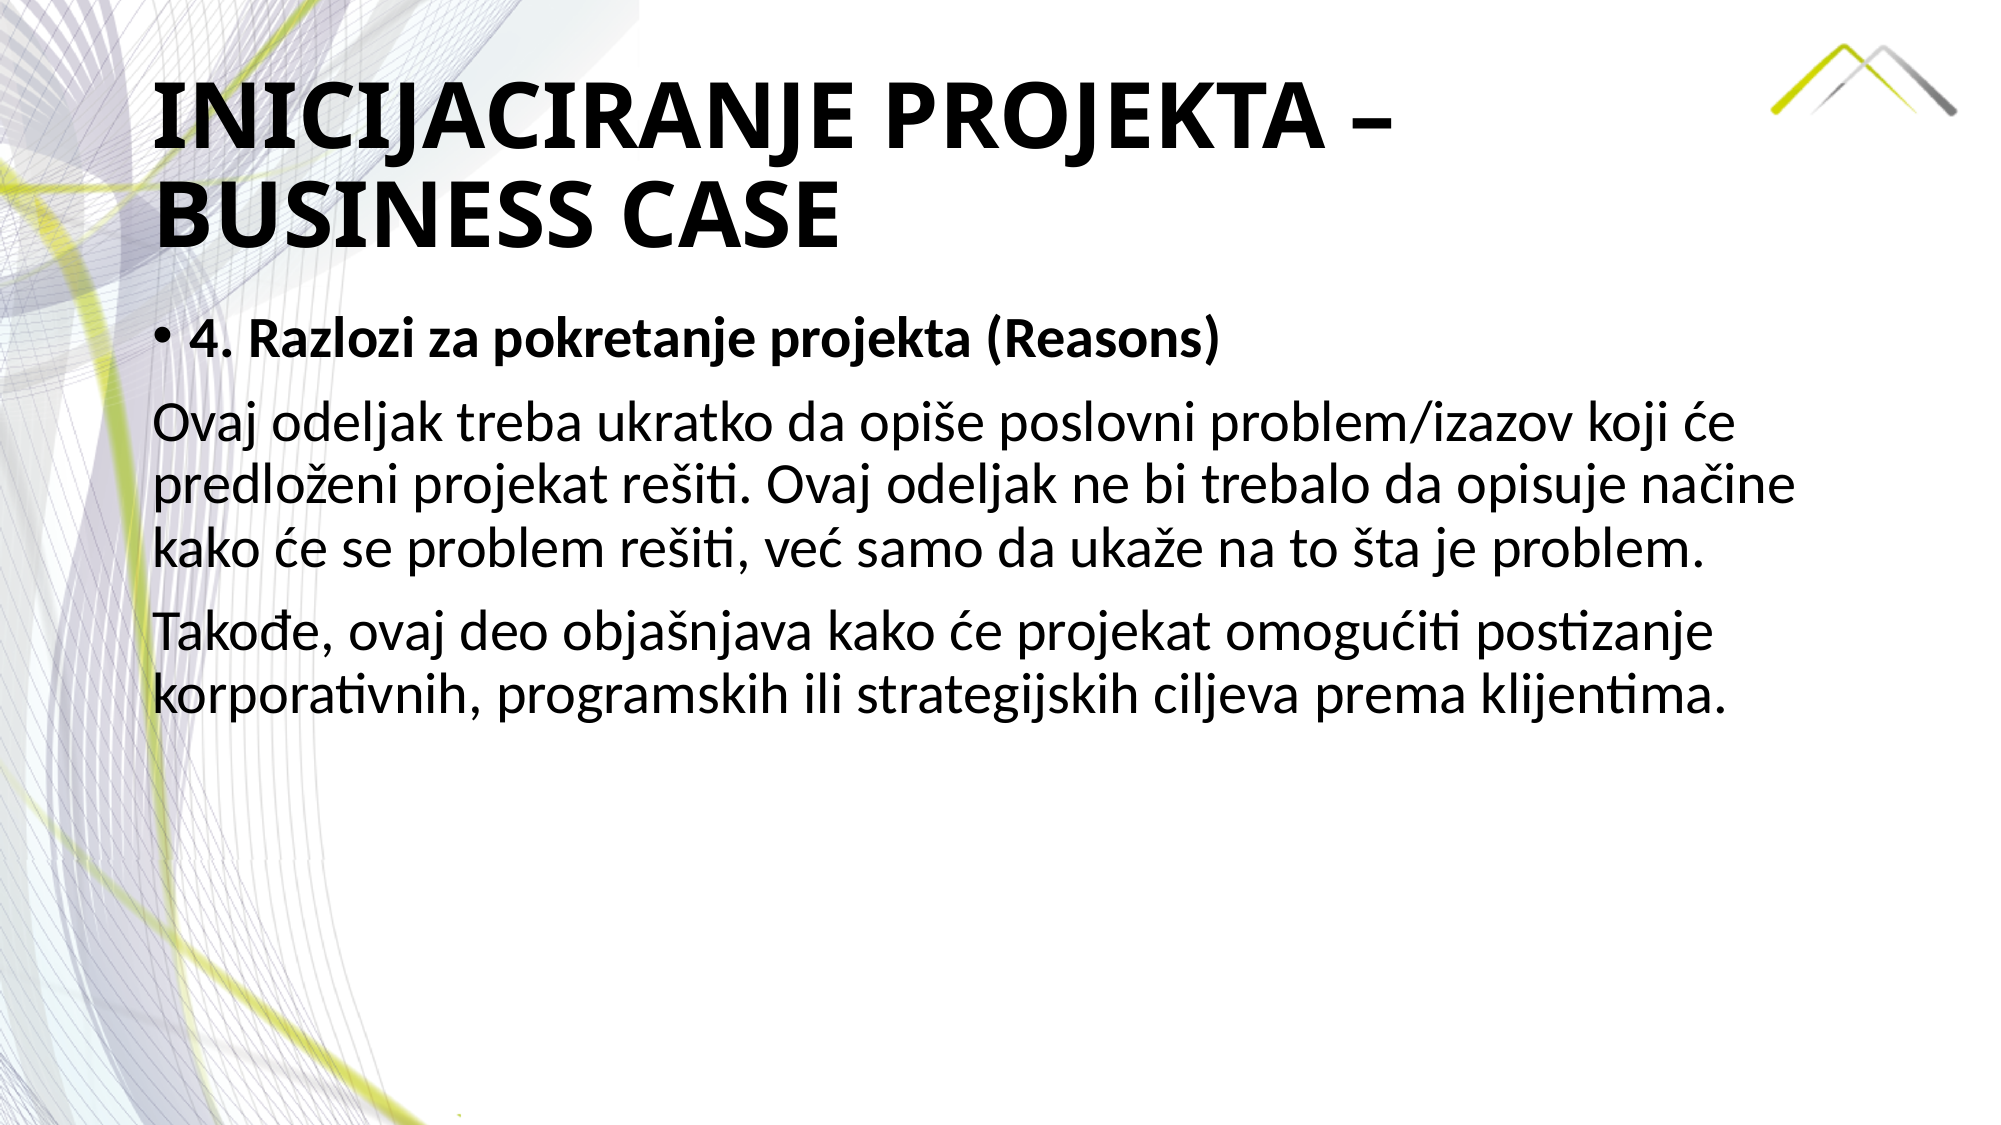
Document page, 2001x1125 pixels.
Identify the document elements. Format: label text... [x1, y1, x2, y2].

picture [0, 0, 661, 1125]
title INICIJACIRANJE PROJEKTA – BUSINESS CASE [137, 59, 1863, 278]
picture [1718, 0, 2000, 167]
list 4. Razlozi za pokretanje projekta (Reasons) Ovaj odeljak treba ukratko da opiše poslovni problem/izazov koji će predloženi projekat rešiti. Ovaj odeljak ne bi trebalo da opisuje načine kako će se problem rešiti, već samo da ukaže na to šta je problem. Takođe, ovaj deo objašnjava kako će projekat omogućiti postizanje korporativnih, programskih ili strategijskih ciljeva prema klijentima. [137, 299, 1863, 1014]
